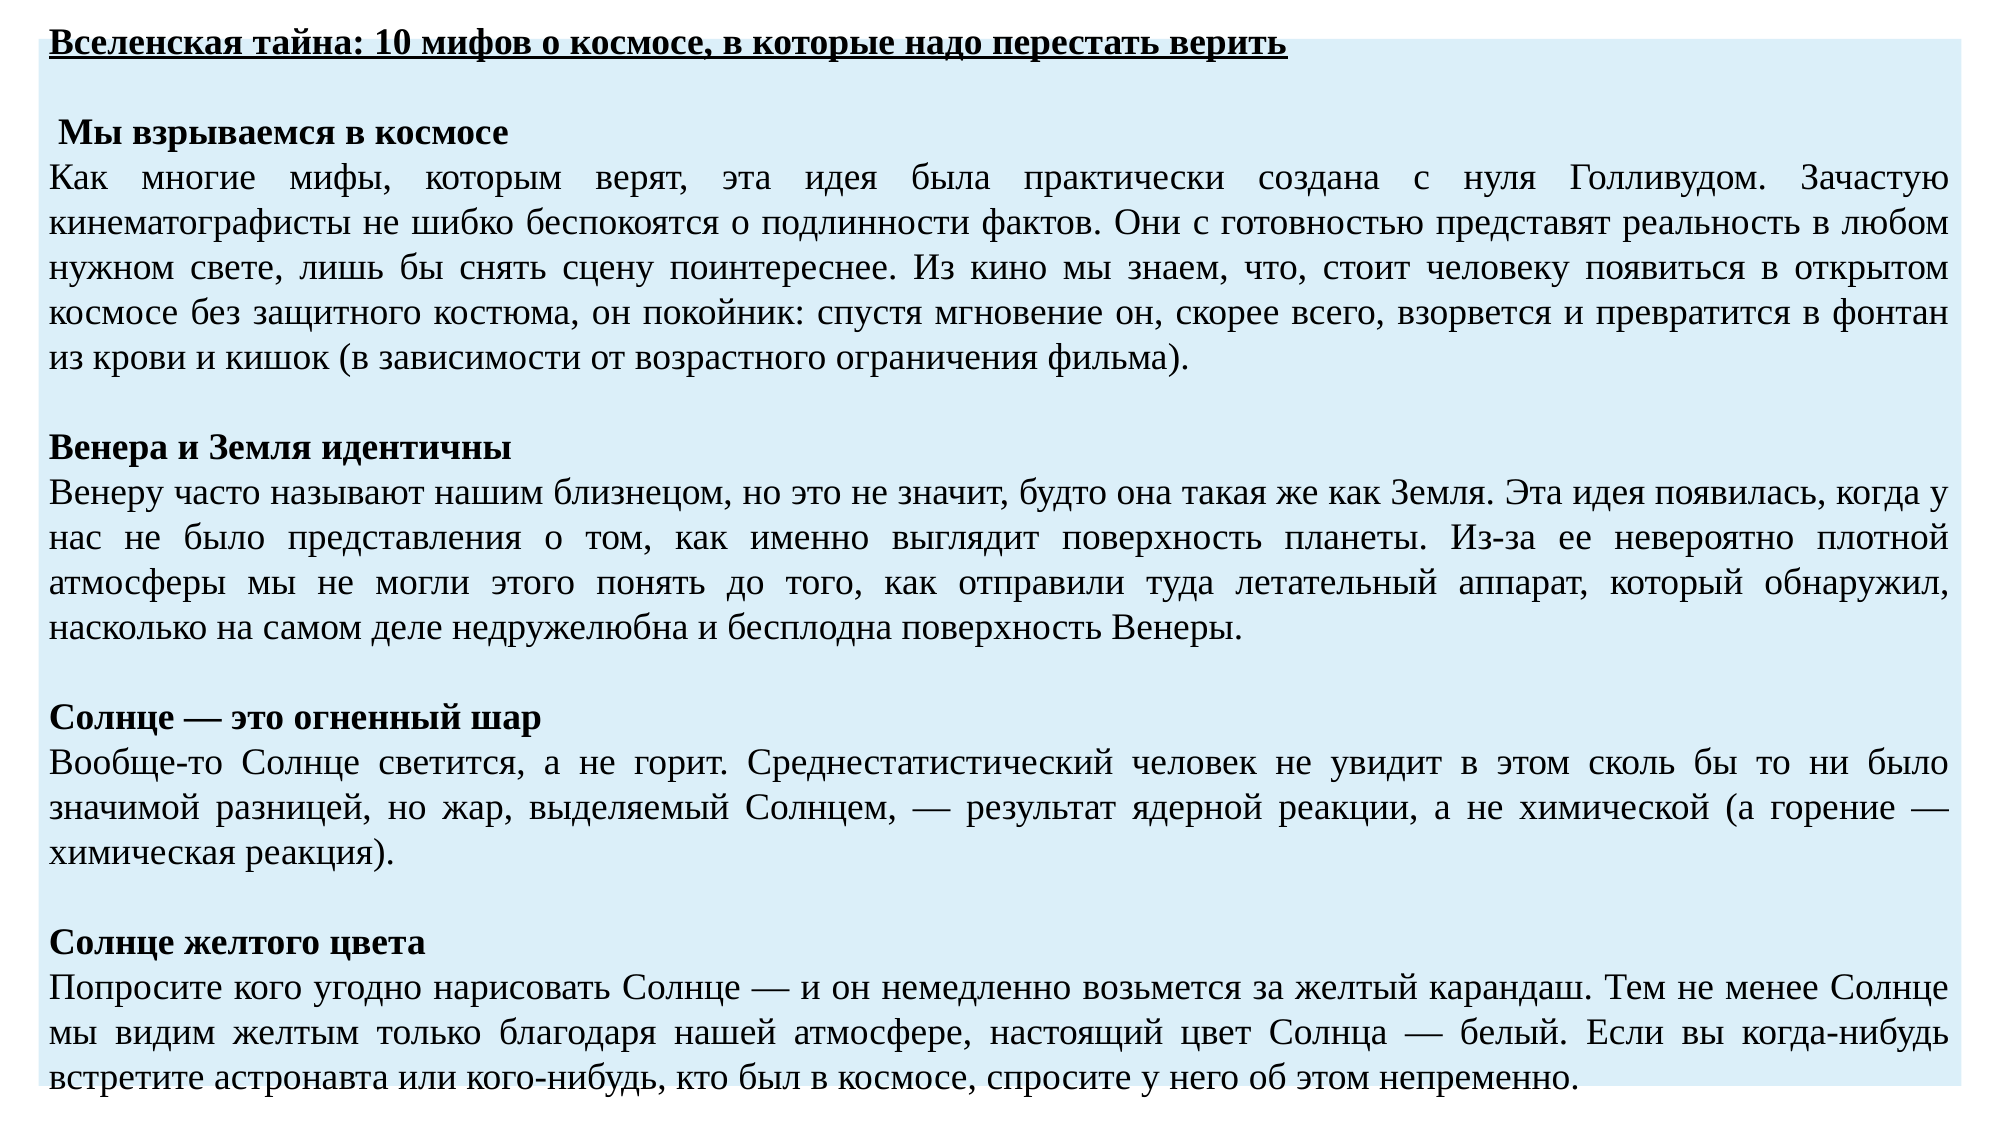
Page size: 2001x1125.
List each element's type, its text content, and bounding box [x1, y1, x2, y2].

text_box Вселенская тайна: 10 мифов о космосе, в которые надо перестать верить Мы взрываемся в космосе Как многие мифы, которым верят, эта идея была практически создана с нуля Голливудом. Зачастую кинематографисты не шибко беспокоятся о подлинности фактов. Они с готовностью представят реальность в любом нужном свете, лишь бы снять сцену поинтереснее. Из кино мы знаем, что, стоит человеку появиться в открытом космосе без защитного костюма, он покойник: спустя мгновение он, скорее всего, взорвется и превратится в фонтан из крови и кишок (в зависимости от возрастного ограничения фильма). Венера и Земля идентичны Венеру часто называют нашим близнецом, но это не значит, будто она такая же как Земля. Эта идея появилась, когда у нас не было представления о том, как именно выглядит поверхность планеты. Из-за ее невероятно плотной атмосферы мы не могли этого понять до того, как отправили туда летательный аппарат, который обнаружил, насколько на самом деле недружелюбна и бесплодна поверхность Венеры. Солнце — это огненный шар Вообще-то Солнце светится, а не горит. Среднестатистический человек не увидит в этом сколь бы то ни было значимой разницей, но жар, выделяемый Солнцем, — результат ядерной реакции, а не химической (а горение — химическая реакция). Солнце желтого цвета Попросите кого угодно нарисовать Солнце — и он немедленно возьмется за желтый карандаш. Тем не менее Солнце мы видим желтым только благодаря нашей атмосфере, настоящий цвет Солнца — белый. Если вы когда-нибудь встретите астронавта или кого-нибудь, кто был в космосе, спросите у него об этом непременно. [33, 9, 1967, 1105]
